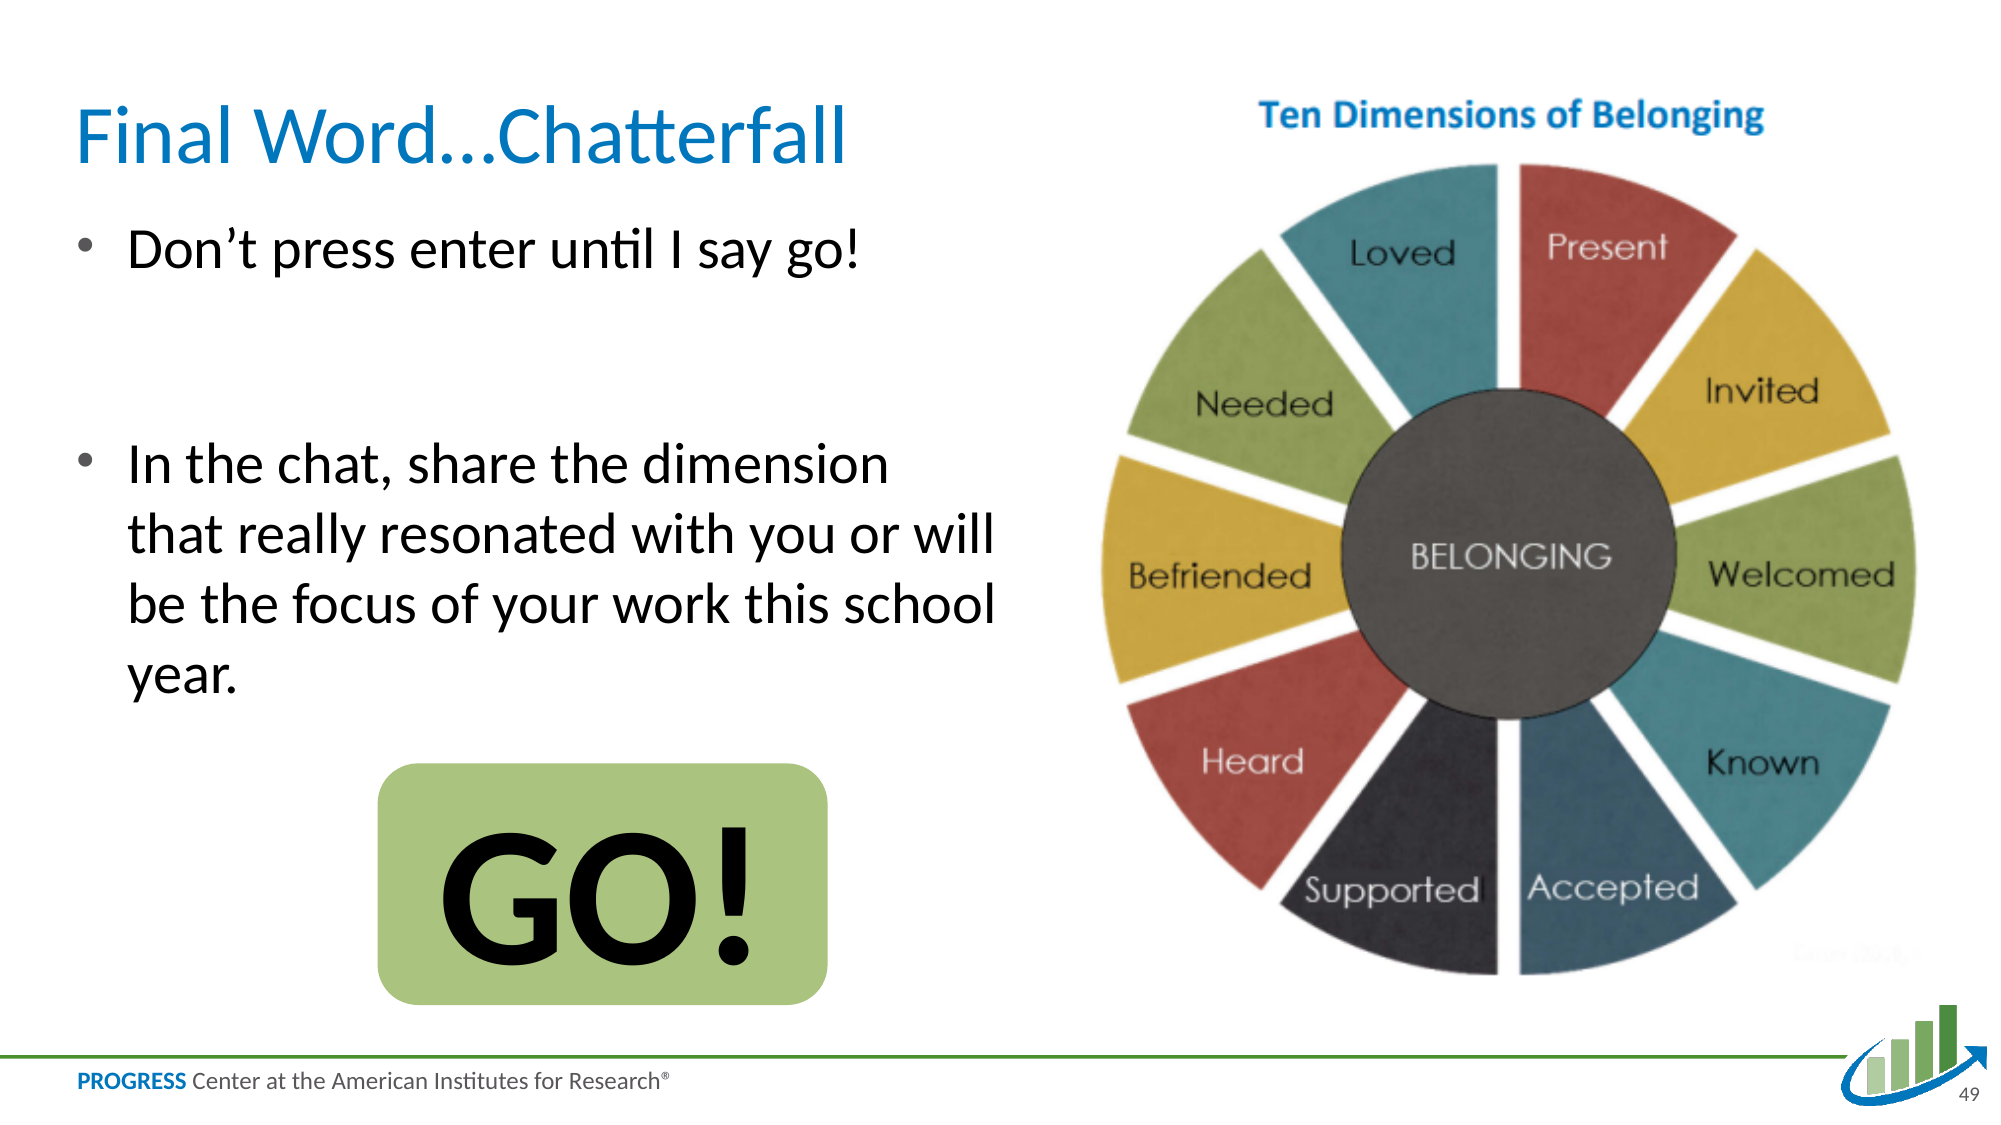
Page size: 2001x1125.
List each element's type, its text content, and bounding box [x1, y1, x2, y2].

text_box GO! [376, 762, 829, 1007]
list Don’t press enter until I say go! In the chat, share the dimension that really resonated with you or will be the focus of your work this school year. [75, 210, 999, 1005]
picture [999, 65, 2000, 1106]
title Final Word…Chatterfall [75, 0, 1935, 182]
slide_number 49 [1954, 1080, 1980, 1106]
